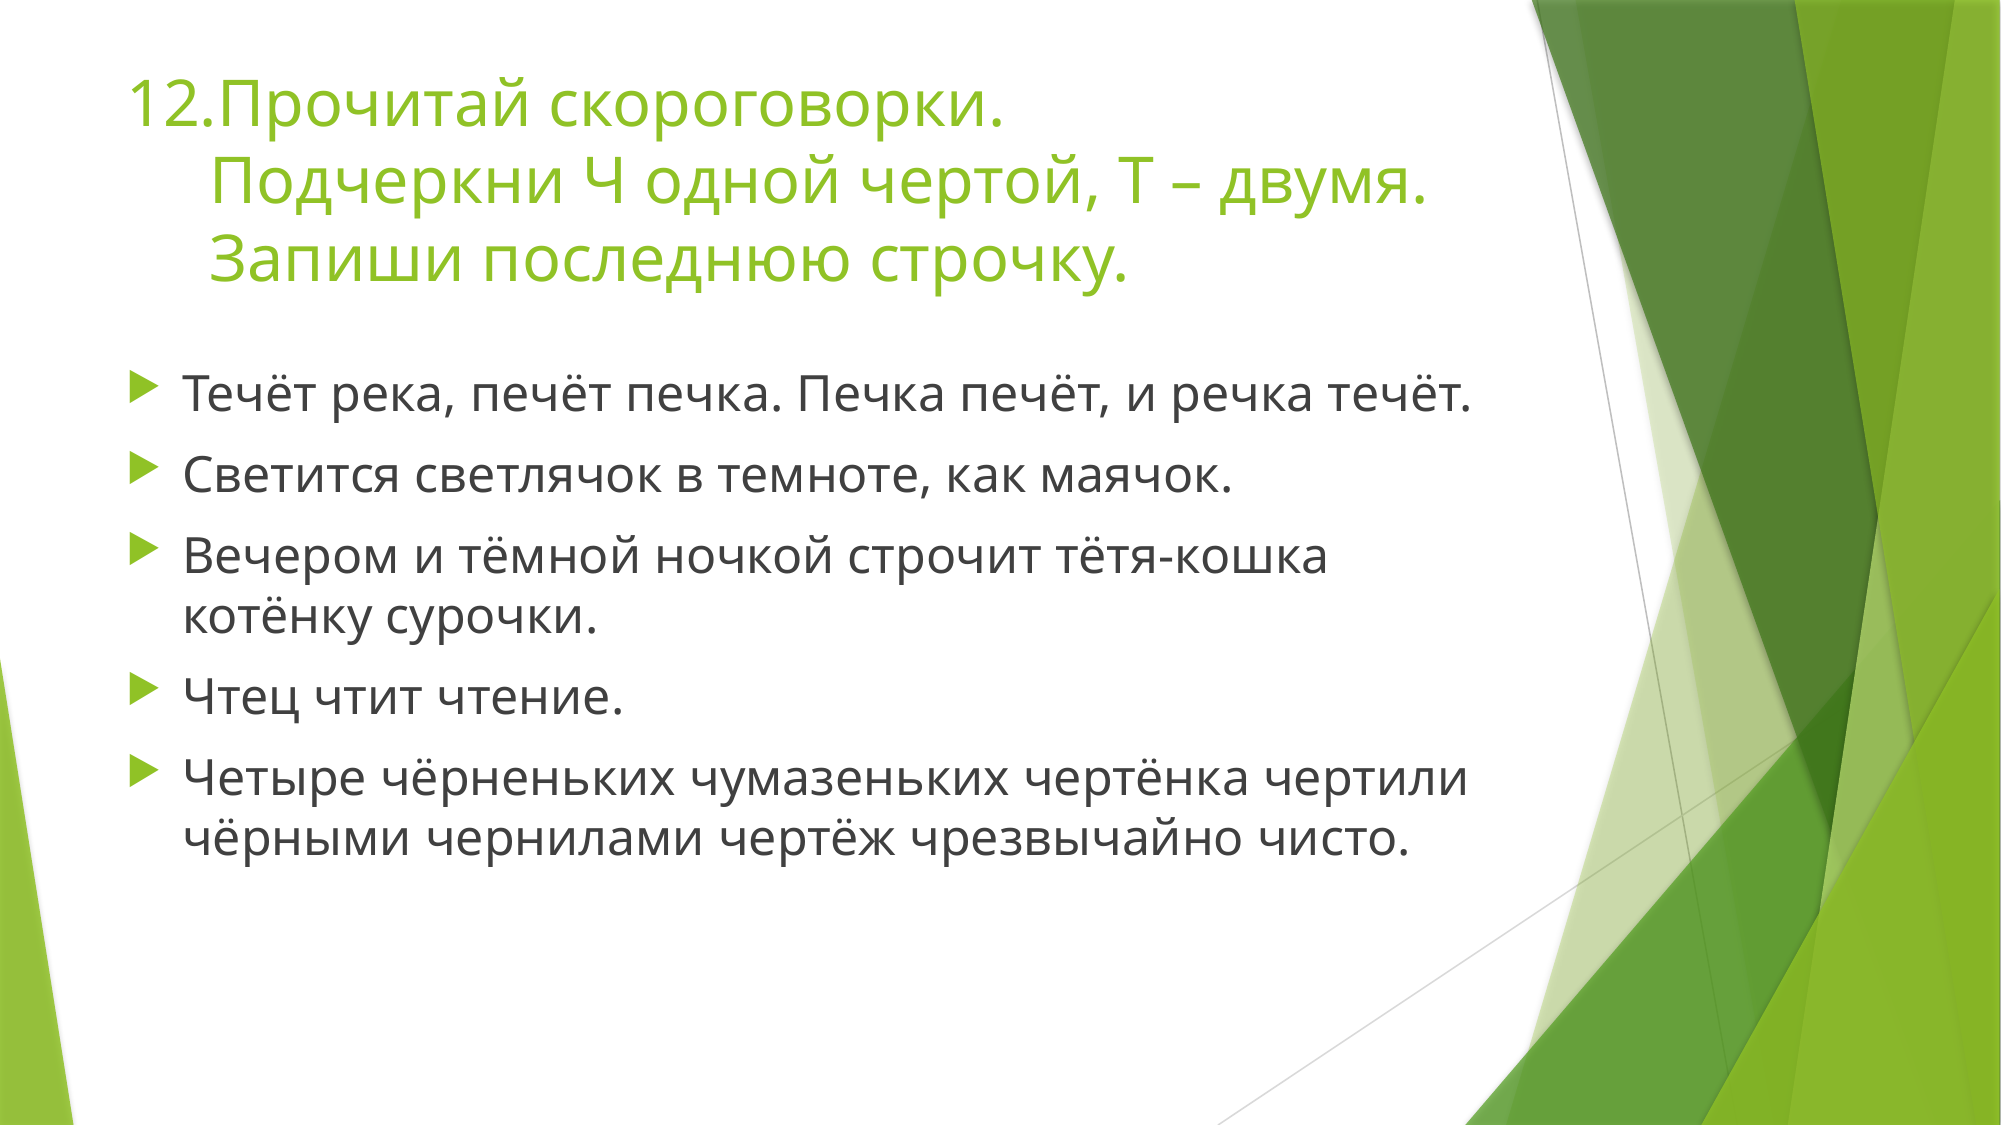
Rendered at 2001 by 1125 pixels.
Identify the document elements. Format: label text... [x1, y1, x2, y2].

title 12.Прочитай скороговорки. Подчеркни Ч одной чертой, Т – двумя. Запиши последнюю строчку. [111, 54, 1522, 317]
list Течёт река, печёт печка. Печка печёт, и речка течёт. Светится светлячок в темноте, как маячок. Вечером и тёмной ночкой строчит тётя-кошка котёнку сурочки. Чтец чтит чтение. Четыре чёрненьких чумазеньких чертёнка чертили чёрными чернилами чертёж чрезвычайно чисто. [111, 354, 1522, 992]
